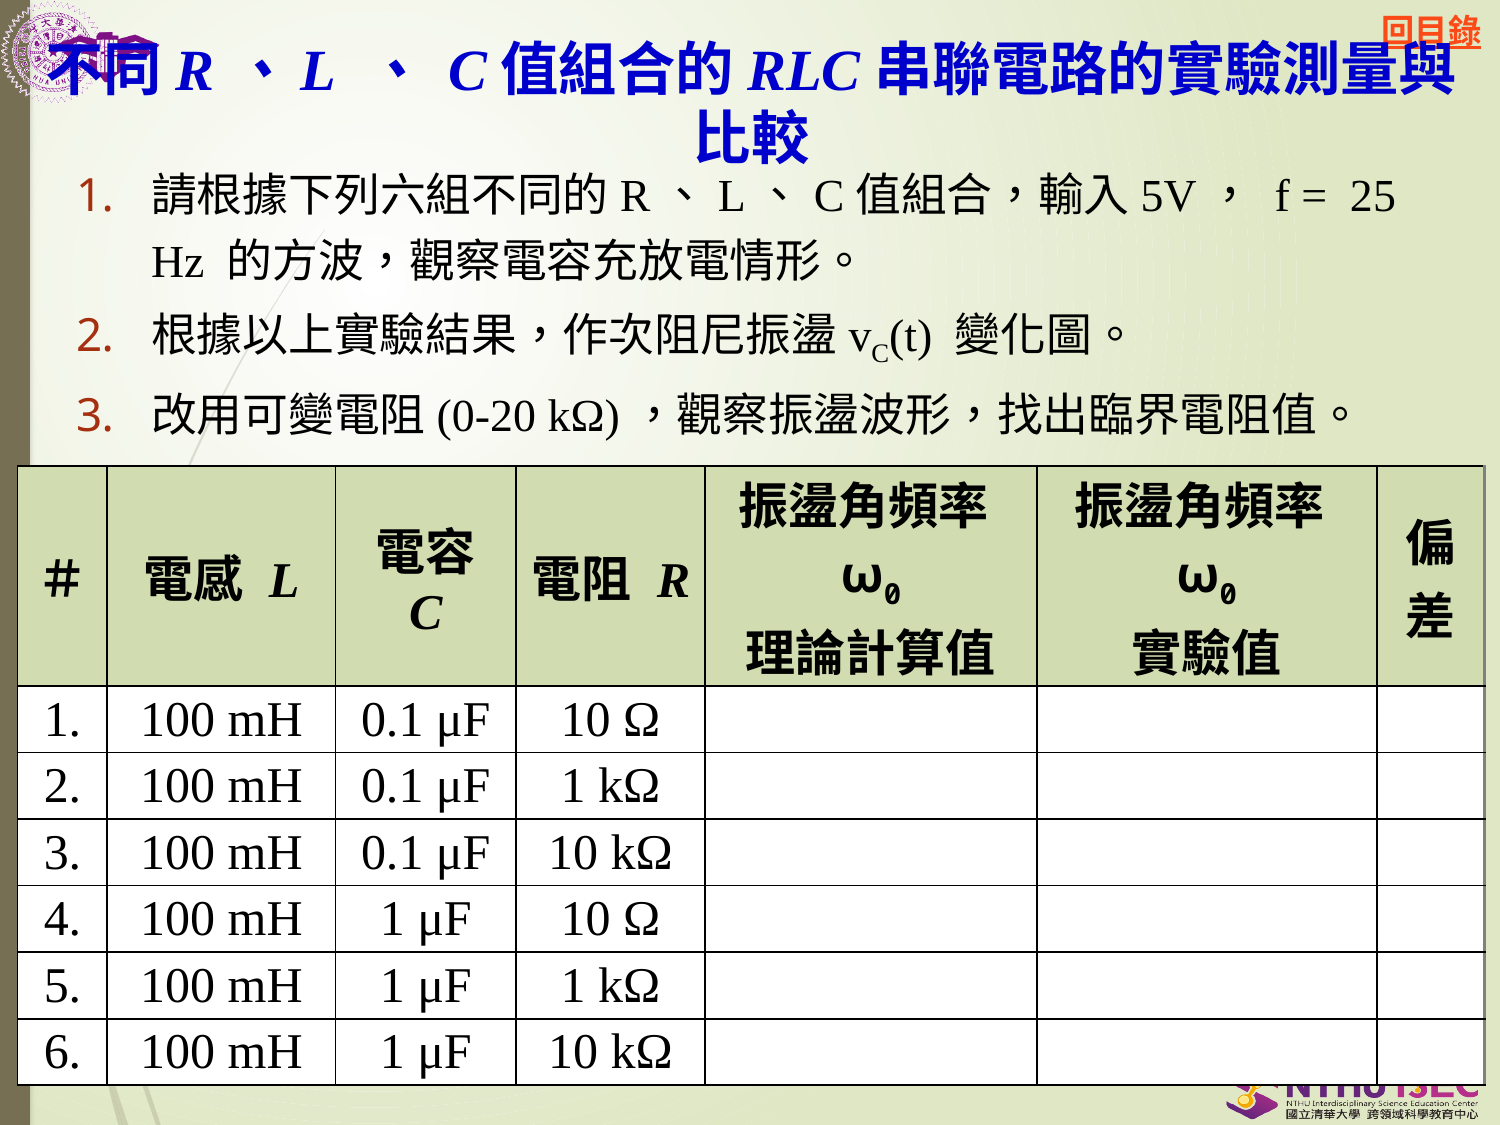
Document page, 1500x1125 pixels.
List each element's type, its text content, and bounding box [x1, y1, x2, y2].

table_cell [706, 1020, 1036, 1084]
table_cell 0.1 μF [336, 687, 515, 752]
table_cell [1038, 886, 1376, 951]
table_cell 100 mH [108, 953, 335, 1018]
table_header 電阻 R [517, 467, 704, 685]
table_cell 1 kΩ [517, 753, 704, 818]
table_cell 5. [18, 953, 106, 1018]
table_cell 1. [18, 687, 106, 752]
table_header 振盪角頻率ω0 實驗值 [1038, 467, 1376, 685]
table_cell 100 mH [108, 687, 335, 752]
table_header ＃ [18, 467, 106, 685]
table_cell [1038, 753, 1376, 818]
table_header 電感 L [108, 467, 335, 685]
table_cell 0.1 μF [336, 820, 515, 885]
table_header 振盪角頻率ω0 理論計算值 [706, 467, 1036, 685]
table_cell [1378, 687, 1483, 752]
title 不同R、L 、 C值組合的RLC串聯電路的實驗測量與比較 [2, 55, 1500, 148]
table_cell [1038, 687, 1376, 752]
picture [0, 0, 166, 104]
table_cell [706, 886, 1036, 951]
table_cell [706, 753, 1036, 818]
table_cell 6. [18, 1020, 106, 1084]
table_cell 10 kΩ [517, 820, 704, 885]
table_cell [1038, 820, 1376, 885]
table_cell 1 μF [336, 886, 515, 951]
table_cell [1378, 820, 1483, 885]
table_cell 2. [18, 753, 106, 818]
table_cell 10 Ω [517, 687, 704, 752]
table_cell [1038, 1020, 1376, 1084]
table_cell [706, 820, 1036, 885]
table_cell [1378, 1020, 1483, 1084]
table_cell 0.1 μF [336, 753, 515, 818]
text_box 請根據下列六組不同的R、L、C值組合，輸入5V， f = 25 Hz 的方波，觀察電容充放電情形。 根據以上實驗結果，作次阻尼振盪vC(t) 變化圖。 改用可變電阻(0-20 kΩ)，觀察振盪波形，找出臨界電阻值。 [61, 147, 1442, 465]
table_header 偏 差 [1378, 467, 1483, 685]
table_cell 1 μF [336, 953, 515, 1018]
table_header 電容 C [336, 467, 515, 685]
table_cell 100 mH [108, 753, 335, 818]
table_cell [1378, 886, 1483, 951]
table_cell 100 mH [108, 820, 335, 885]
table_cell 4. [18, 886, 106, 951]
table_cell 3. [18, 820, 106, 885]
table_cell [1038, 953, 1376, 1018]
table_cell [706, 687, 1036, 752]
table_cell 100 mH [108, 886, 335, 951]
table_cell [706, 953, 1036, 1018]
table_cell 10 Ω [517, 886, 704, 951]
table_cell 1 μF [336, 1020, 515, 1084]
table_cell 10 kΩ [517, 1020, 704, 1084]
table_cell 100 mH [108, 1020, 335, 1084]
table_cell [1378, 953, 1483, 1018]
picture [1226, 1086, 1478, 1125]
table_cell 1 kΩ [517, 953, 704, 1018]
table_cell [1378, 753, 1483, 818]
